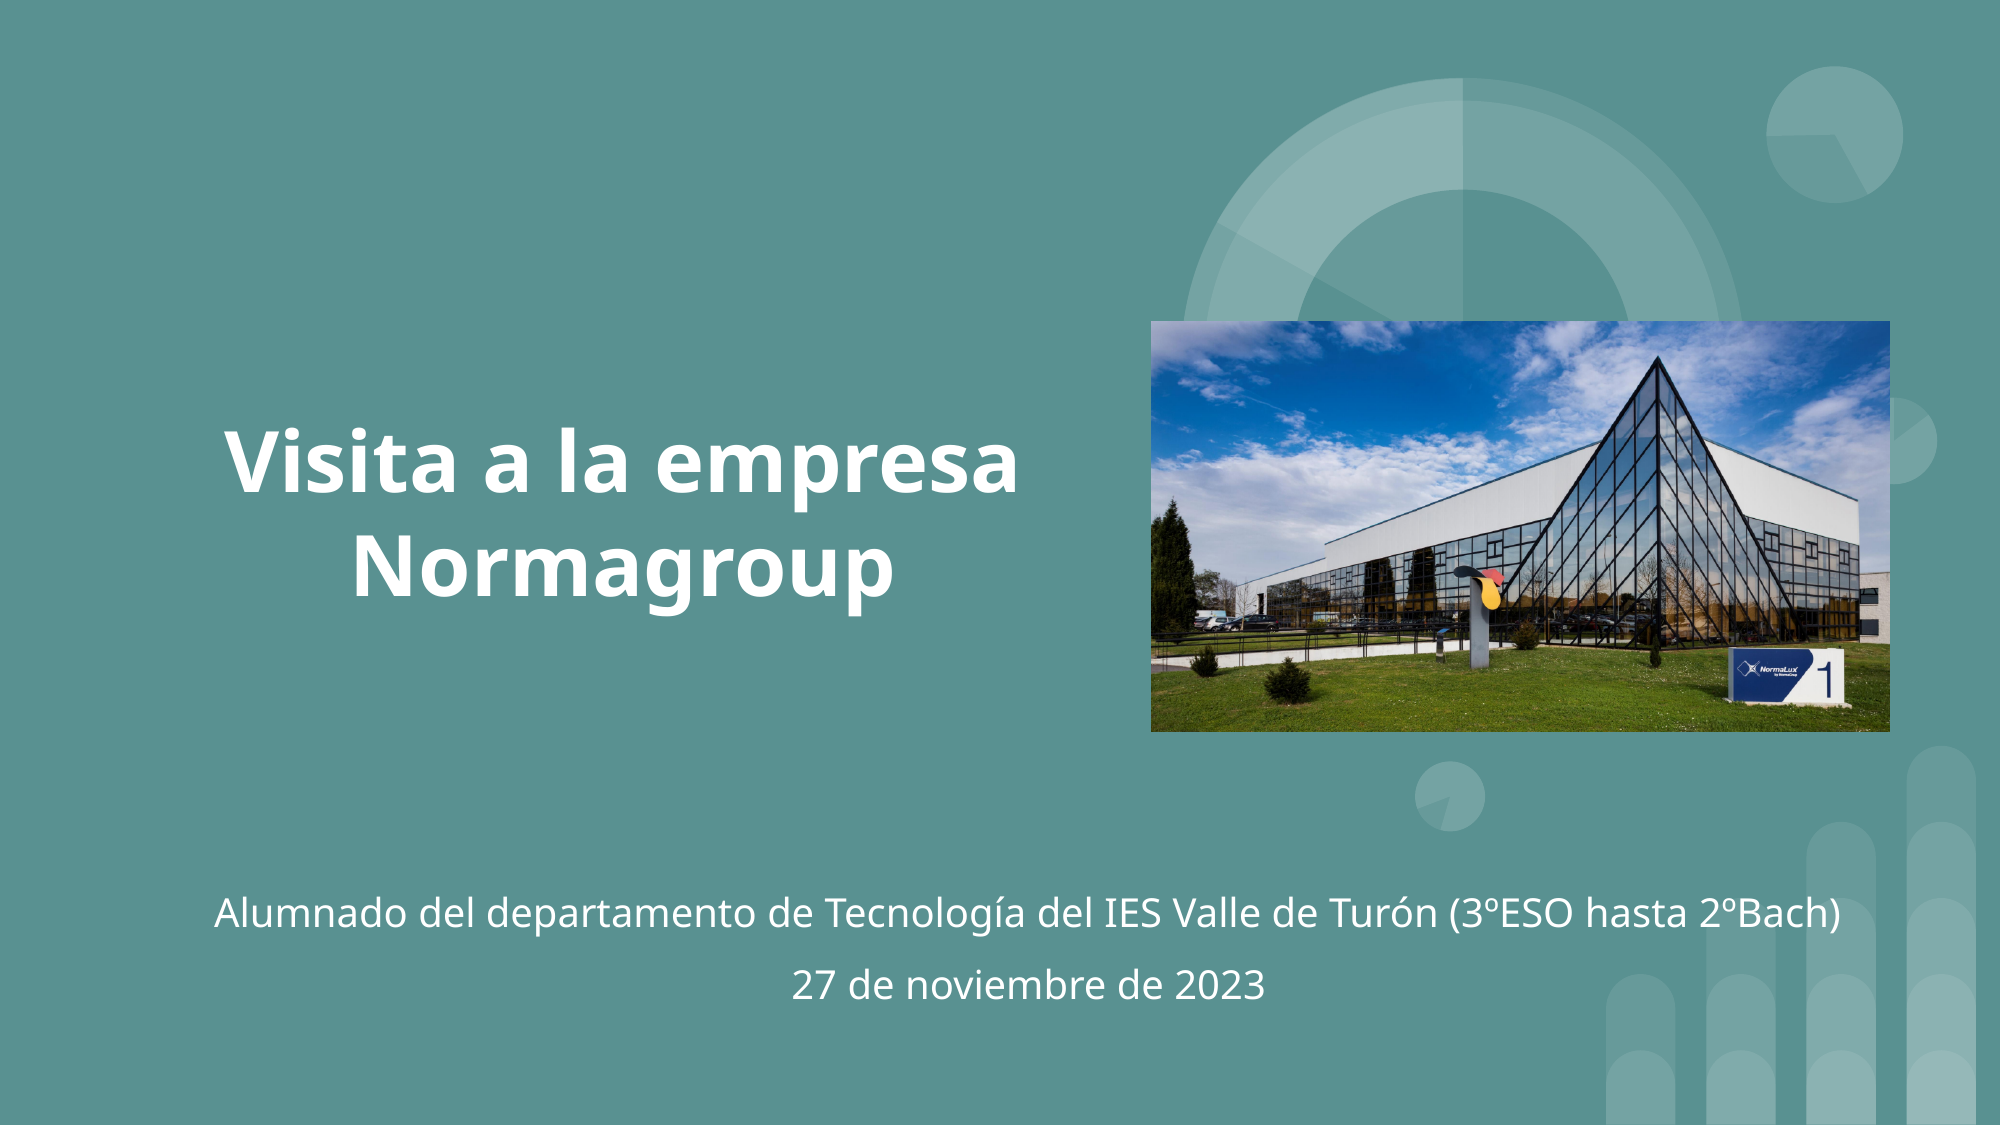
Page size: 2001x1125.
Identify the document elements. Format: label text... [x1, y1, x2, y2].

picture [1151, 321, 1890, 732]
subtitle Alumnado del departamento de Tecnología del IES Valle de Turón (3ºESO hasta 2ºBach) 27 de noviembre de 2023 [154, 858, 1904, 1063]
title Visita a la empresa Normagroup [180, 352, 1066, 674]
